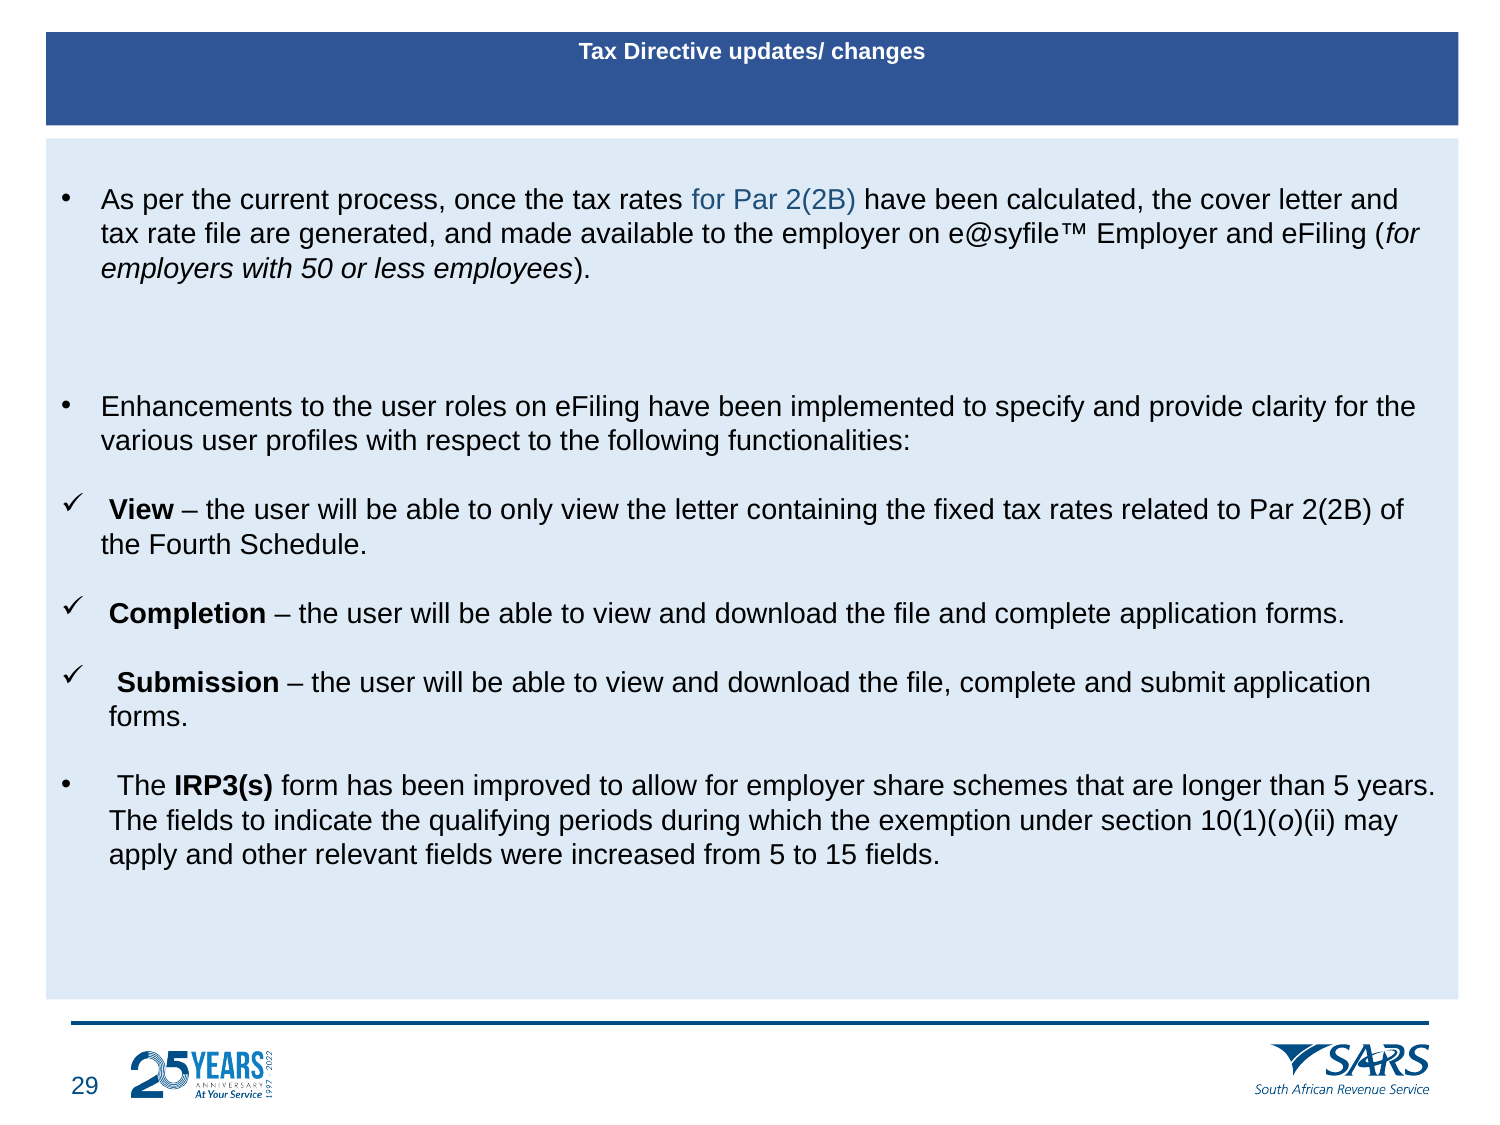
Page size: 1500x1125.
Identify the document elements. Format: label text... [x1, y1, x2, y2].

list As per the current process, once the tax rates for Par 2(2B) have been calculated, the cover letter and tax rate file are generated, and made available to the employer on e@syfile™ Employer and eFiling (for employers with 50 or less employees). Enhancements to the user roles on eFiling have been implemented to specify and provide clarity for the various user profiles with respect to the following functionalities: View – the user will be able to only view the letter containing the fixed tax rates related to Par 2(2B) of the Fourth Schedule. Completion – the user will be able to view and download the file and complete application forms. Submission – the user will be able to view and download the file, complete and submit application forms. The IRP3(s) form has been improved to allow for employer share schemes that are longer than 5 years. The fields to indicate the qualifying periods during which the exemption under section 10(1)(o)(ii) may apply and other relevant fields were increased from 5 to 15 fields. [46, 138, 1459, 1000]
slide_number 28 [56, 1054, 126, 1115]
title Tax Directive updates/ changes [46, 32, 1459, 126]
picture [131, 1051, 272, 1098]
